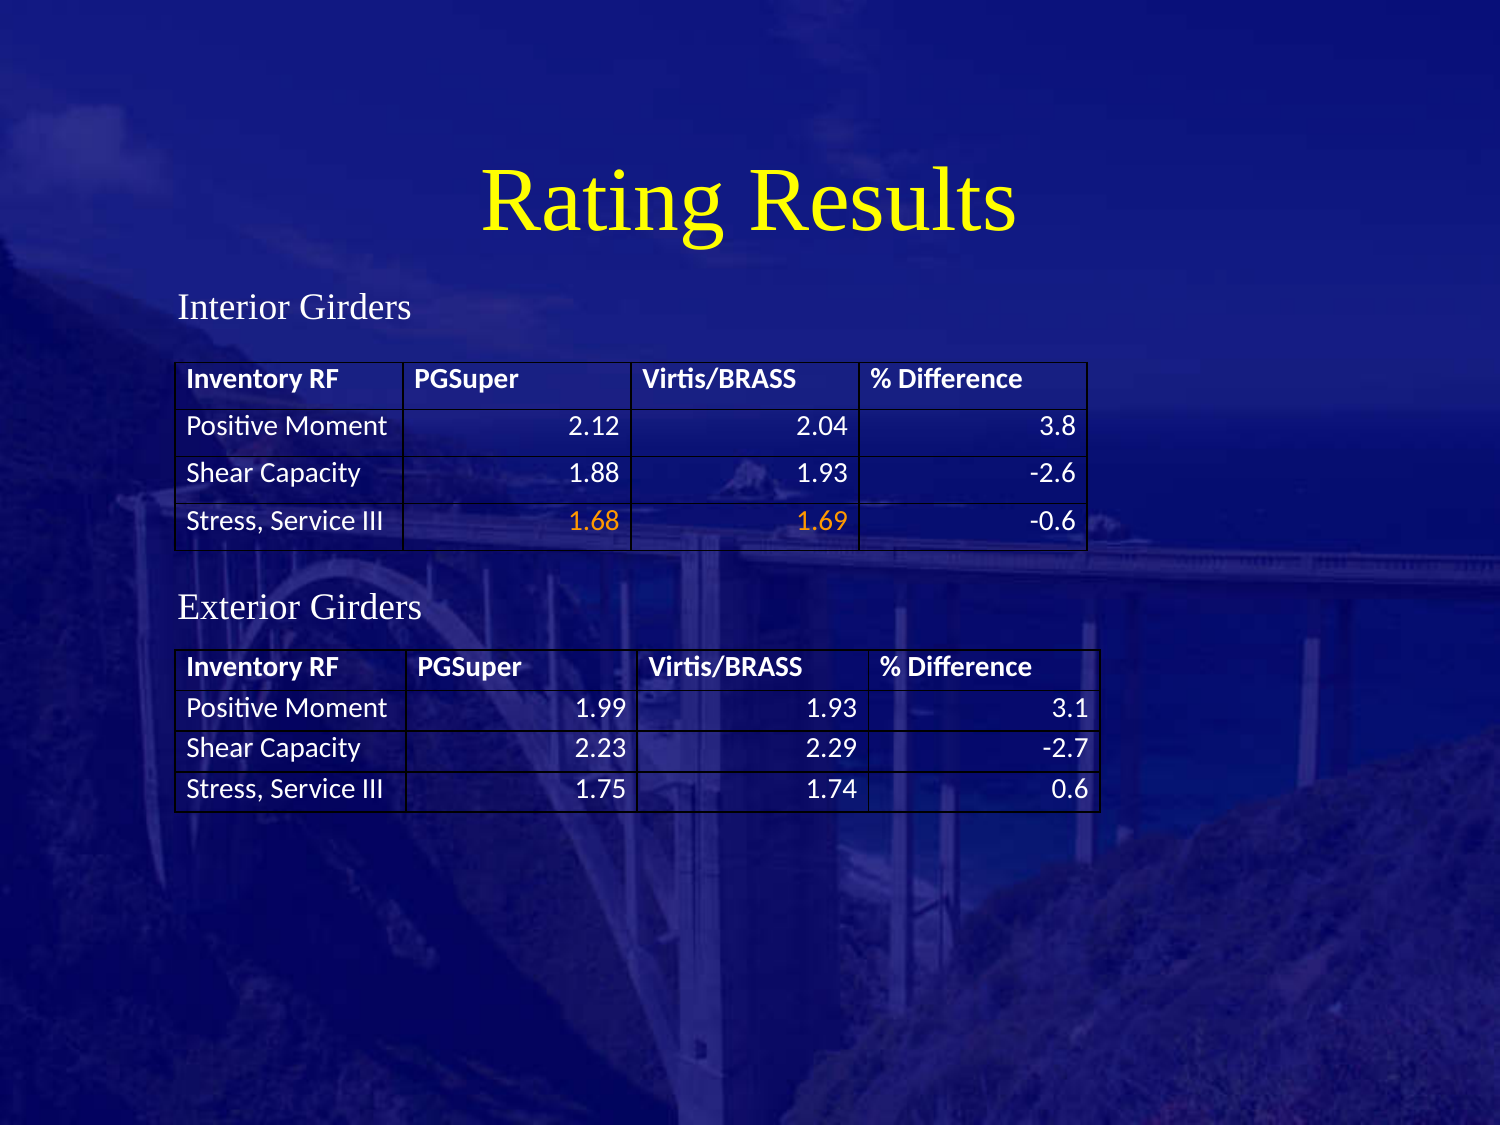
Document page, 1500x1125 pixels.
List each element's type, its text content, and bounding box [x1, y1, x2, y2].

table_cell 2.04 [632, 410, 858, 456]
table_header % Difference [869, 651, 1099, 690]
table_cell 1.68 [404, 504, 630, 550]
table_cell Stress, Service III [176, 773, 405, 811]
table_header PGSuper [407, 651, 636, 690]
table_cell 2.12 [404, 410, 630, 456]
table_cell 1.74 [638, 773, 868, 811]
table_cell Shear Capacity [176, 732, 405, 771]
table_cell Shear Capacity [176, 457, 402, 503]
table_cell 2.23 [407, 732, 636, 771]
table_cell -2.7 [869, 732, 1099, 771]
table_header Inventory RF [176, 363, 402, 409]
table_cell 1.88 [404, 457, 630, 503]
text_box Exterior Girders [162, 574, 813, 635]
table_cell 1.69 [632, 504, 858, 550]
table_cell Positive Moment [176, 410, 402, 456]
table_cell 1.99 [407, 691, 636, 730]
table_cell -0.6 [860, 504, 1086, 550]
table_cell 1.75 [407, 773, 636, 811]
table_cell Positive Moment [176, 691, 405, 730]
text_box Interior Girders [162, 274, 813, 335]
table_header PGSuper [404, 363, 630, 409]
table_header % Difference [860, 363, 1086, 409]
title Rating Results [112, 99, 1388, 288]
picture [0, 0, 1500, 1125]
table_header Inventory RF [176, 651, 405, 690]
table_cell Stress, Service III [176, 504, 402, 550]
table_cell -2.6 [860, 457, 1086, 503]
table_cell 0.6 [869, 773, 1099, 811]
table_cell 1.93 [638, 691, 868, 730]
table_cell 2.29 [638, 732, 868, 771]
table_cell 1.93 [632, 457, 858, 503]
table_header Virtis/BRASS [638, 651, 868, 690]
table_header Virtis/BRASS [632, 363, 858, 409]
table_cell 3.1 [869, 691, 1099, 730]
table_cell 3.8 [860, 410, 1086, 456]
